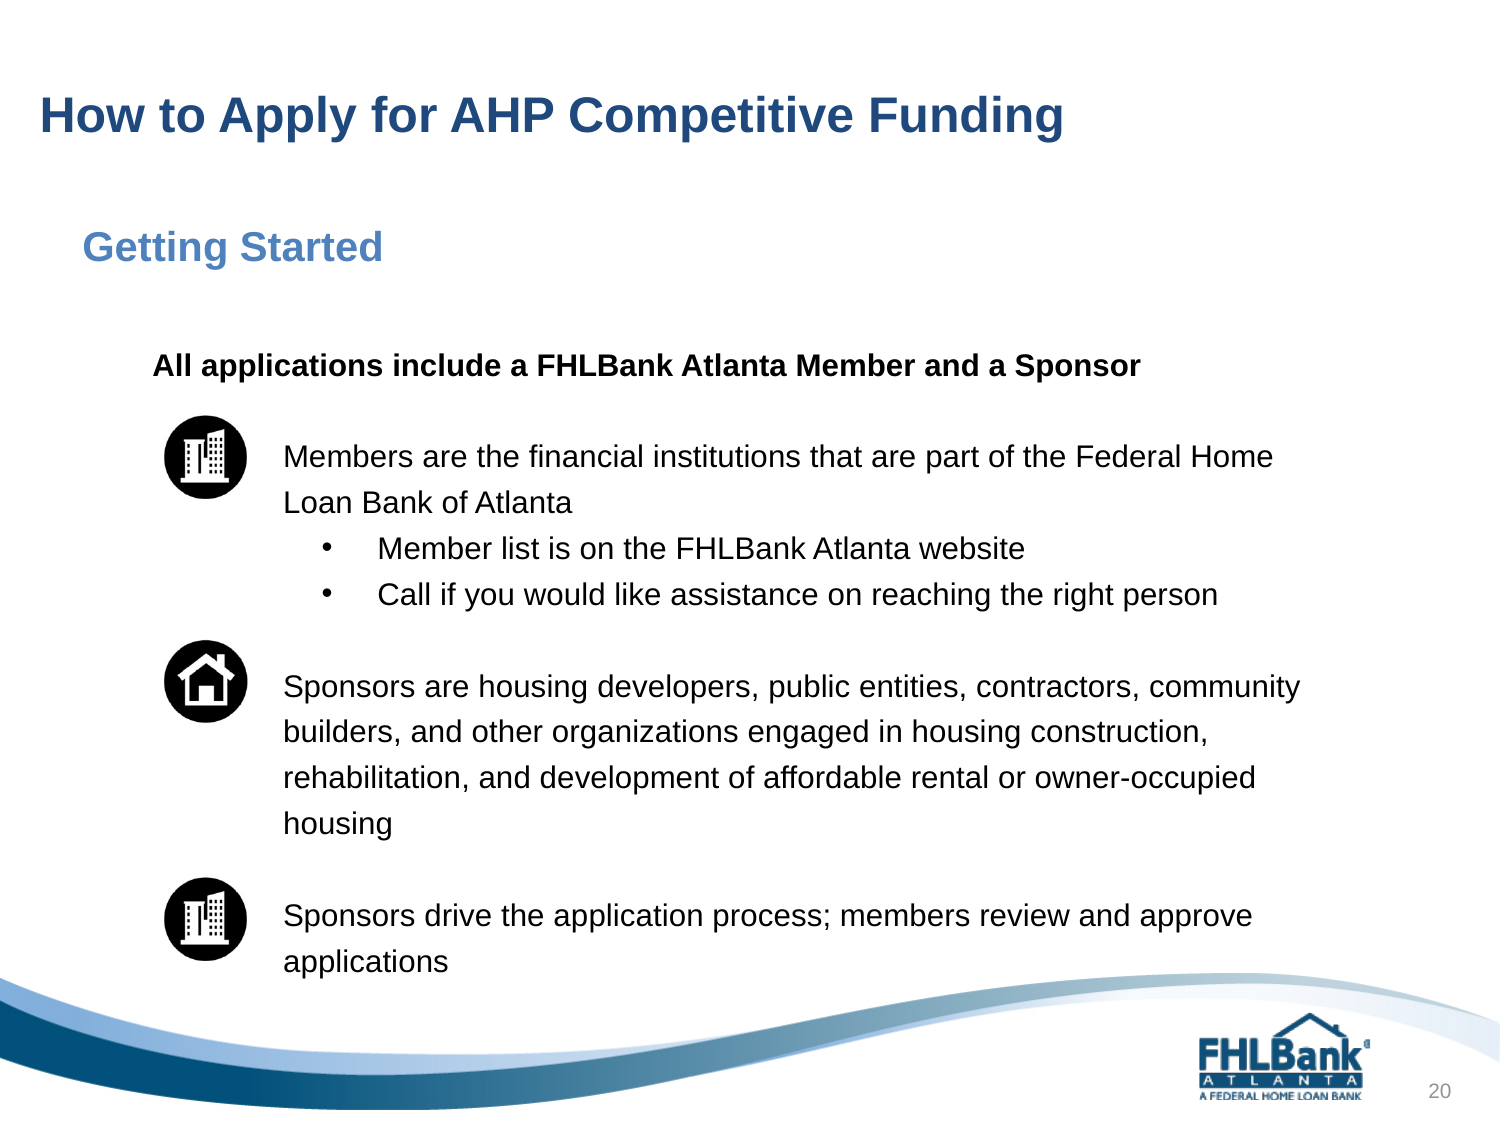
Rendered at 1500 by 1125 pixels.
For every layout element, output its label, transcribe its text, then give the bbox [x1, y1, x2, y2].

picture [162, 412, 250, 501]
slide_number 20 [1370, 1060, 1467, 1121]
picture [162, 874, 250, 963]
picture [162, 637, 248, 726]
text_box Getting Started [67, 212, 492, 278]
text_box How to Apply for AHP Competitive Funding [24, 50, 1438, 175]
text_box All applications include a FHLBank Atlanta Member and a Sponsor Members are the financial institutions that are part of the Federal Home Loan Bank of Atlanta Member list is on the FHLBank Atlanta website Call if you would like assistance on reaching the right person Sponsors are housing developers, public entities, contractors, community builders, and other organizations engaged in housing construction, rehabilitation, and development of affordable rental or owner-occupied housing Sponsors drive the application process; members review and approve applications [137, 337, 1338, 988]
picture [0, 966, 1500, 1121]
